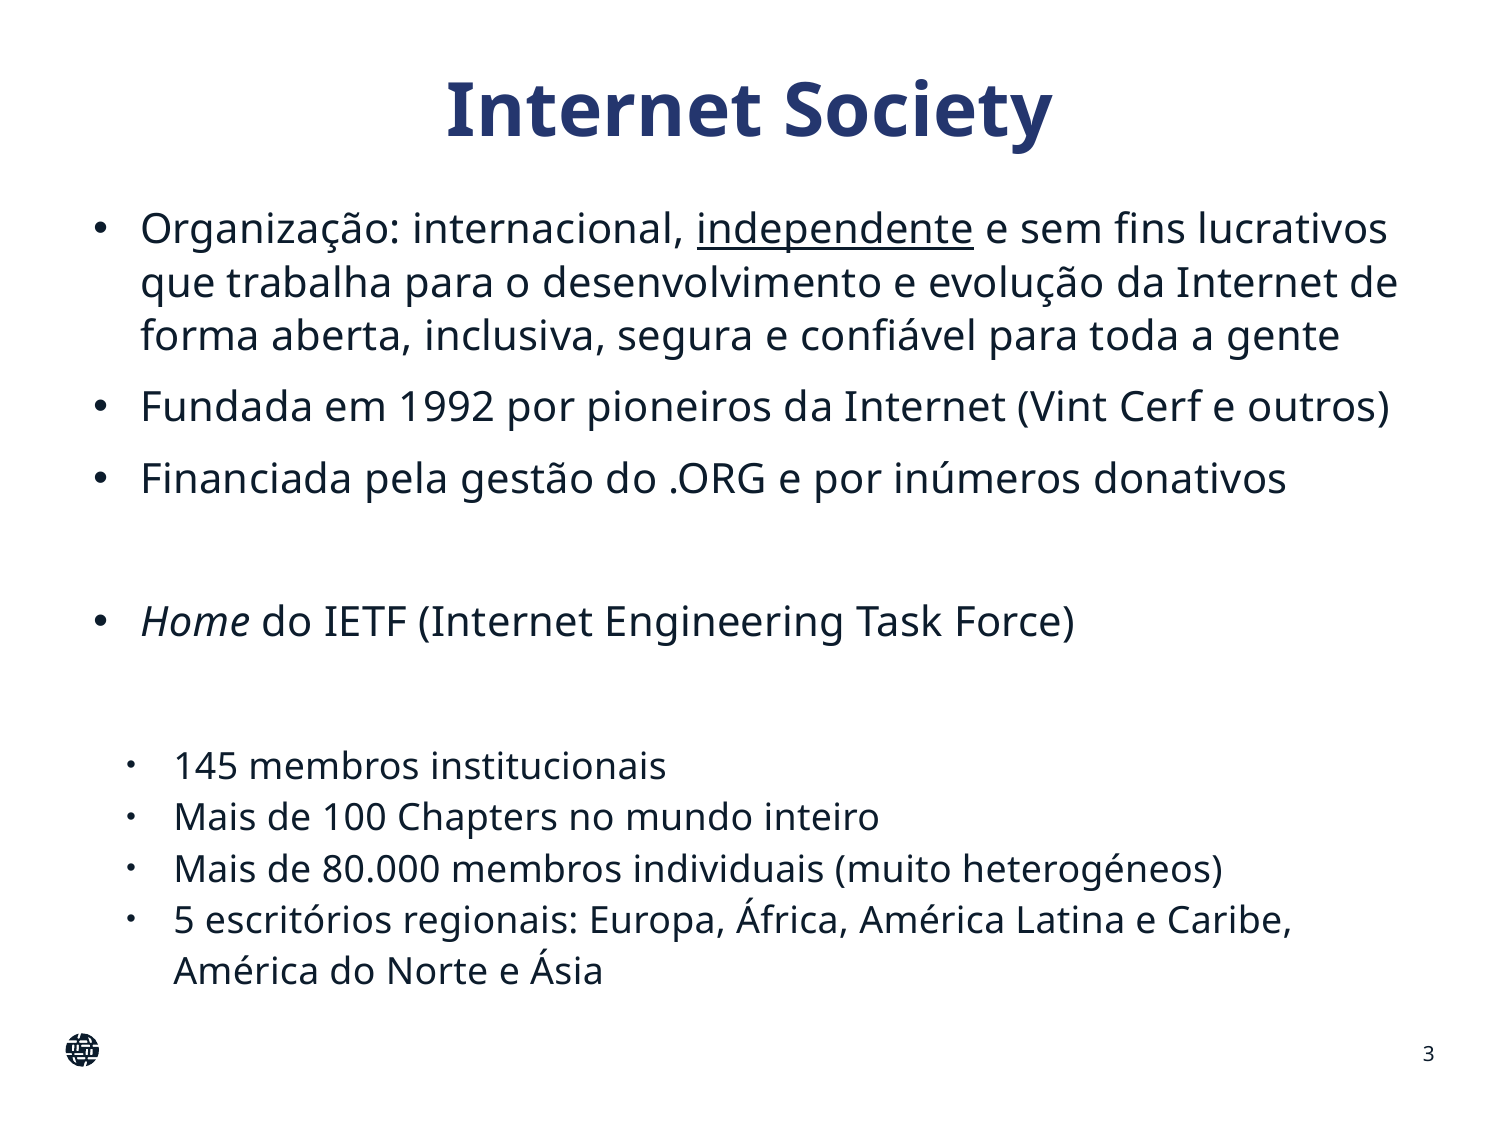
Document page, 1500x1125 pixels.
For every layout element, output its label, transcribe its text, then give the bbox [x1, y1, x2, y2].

list Organização: internacional, independente e sem fins lucrativos que trabalha para o desenvolvimento e evolução da Internet de forma aberta, inclusiva, segura e confiável para toda a gente Fundada em 1992 por pioneiros da Internet (Vint Cerf e outros) Financiada pela gestão do .ORG e por inúmeros donativos Home do IETF (Internet Engineering Task Force) 145 membros institucionais Mais de 100 Chapters no mundo inteiro Mais de 80.000 membros individuais (muito heterogéneos) 5 escritórios regionais: Europa, África, América Latina e Caribe, América do Norte e Ásia [93, 204, 1435, 1041]
title Internet Society [66, 57, 1435, 150]
slide_number 3 [1097, 1041, 1435, 1069]
